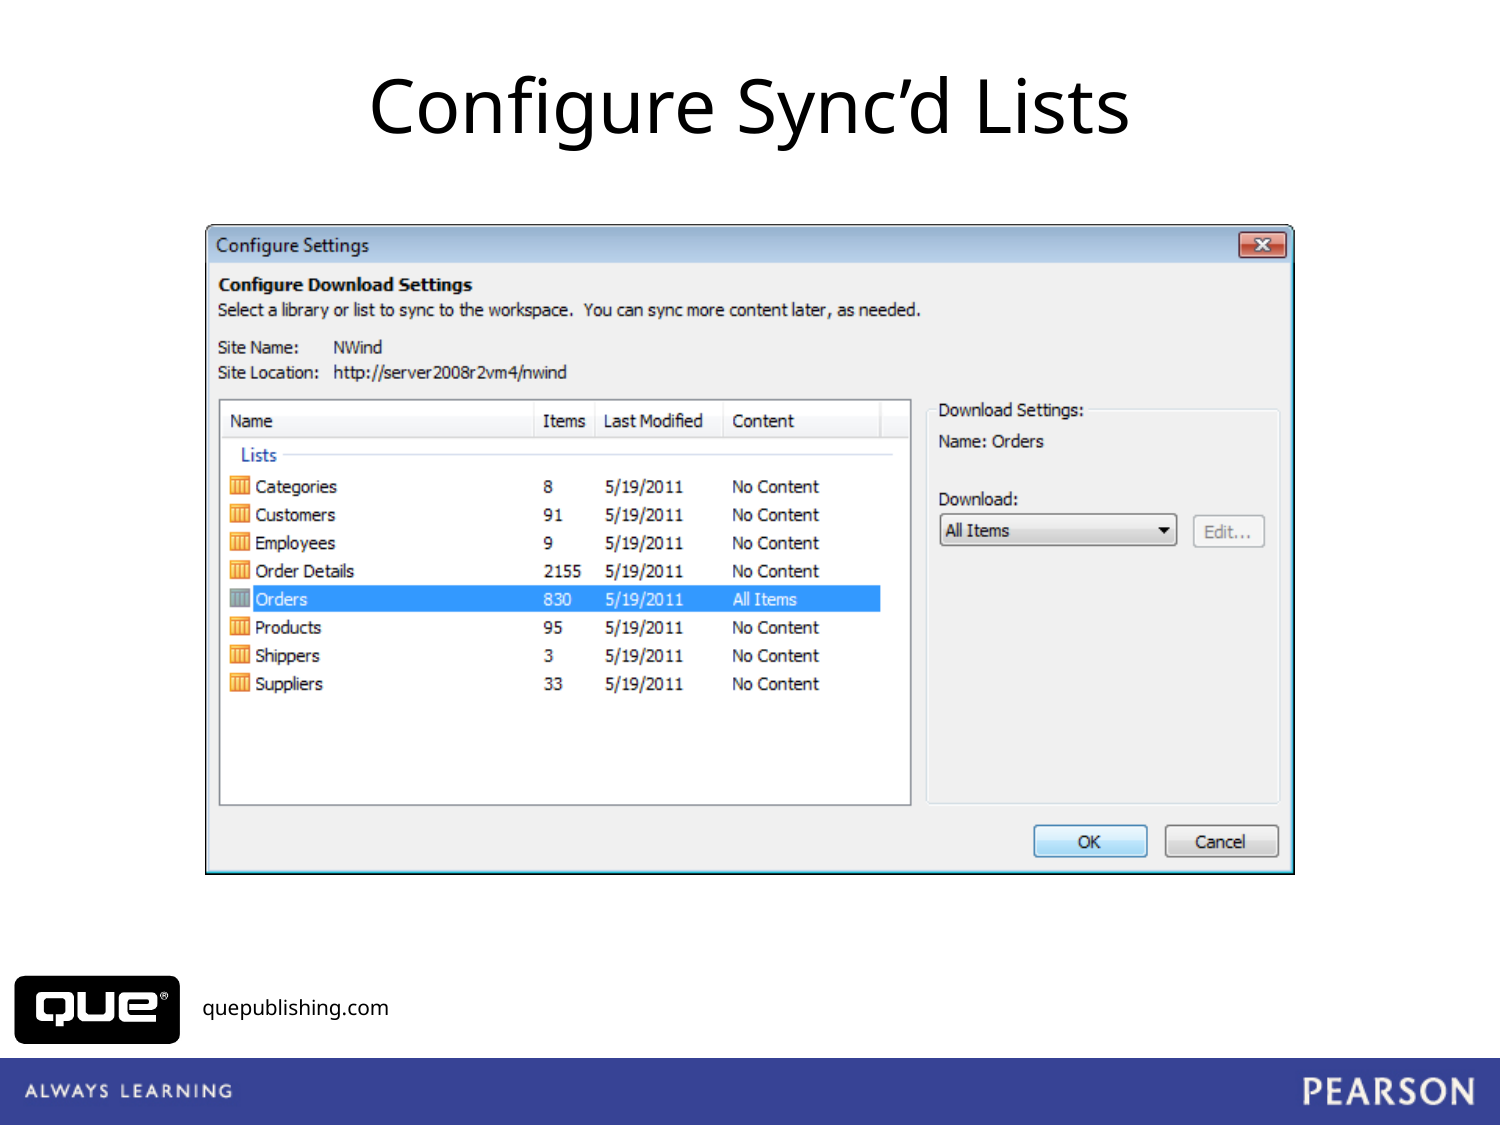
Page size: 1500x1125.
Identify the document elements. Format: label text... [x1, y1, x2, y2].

picture [0, 1058, 1500, 1125]
picture [12, 974, 182, 1045]
title Configure Sync’d Lists [75, 45, 1425, 163]
picture [205, 224, 1295, 876]
